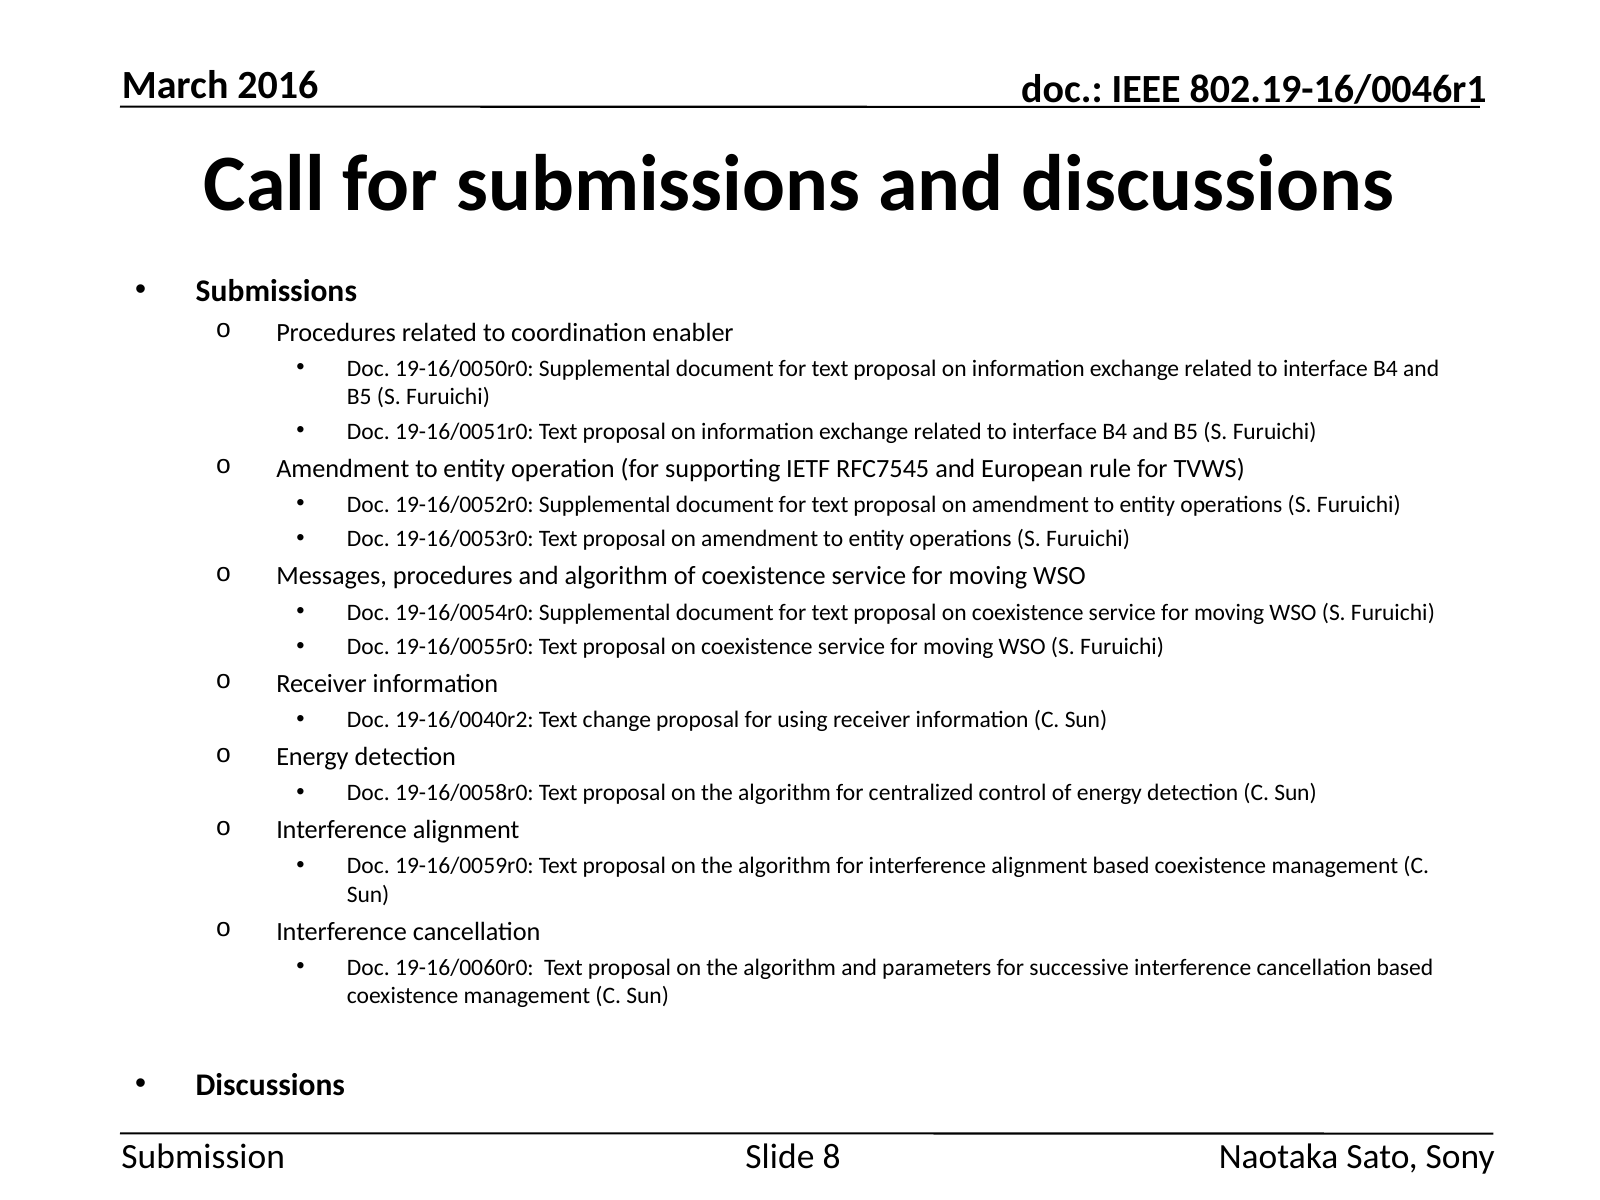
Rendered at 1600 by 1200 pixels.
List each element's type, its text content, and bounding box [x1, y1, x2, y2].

slide_number Slide 8 [733, 1132, 854, 1197]
list Submissions Procedures related to coordination enabler Doc. 19-16/0050r0: Supplemental document for text proposal on information exchange related to interface B4 and B5 (S. Furuichi) Doc. 19-16/0051r0: Text proposal on information exchange related to interface B4 and B5 (S. Furuichi) Amendment to entity operation (for supporting IETF RFC7545 and European rule for TVWS) Doc. 19-16/0052r0: Supplemental document for text proposal on amendment to entity operations (S. Furuichi) Doc. 19-16/0053r0: Text proposal on amendment to entity operations (S. Furuichi) Messages, procedures and algorithm of coexistence service for moving WSO Doc. 19-16/0054r0: Supplemental document for text proposal on coexistence service for moving WSO (S. Furuichi) Doc. 19-16/0055r0: Text proposal on coexistence service for moving WSO (S. Furuichi) Receiver information Doc. 19-16/0040r2: Text change proposal for using receiver information (C. Sun) Energy detection Doc. 19-16/0058r0: Text proposal on the algorithm for centralized control of energy detection (C. Sun) Interference alignment Doc. 19-16/0059r0: Text proposal on the algorithm for interference alignment based coexistence management (C. Sun) Interference cancellation Doc. 19-16/0060r0: Text proposal on the algorithm and parameters for successive interference cancellation based coexistence management (C. Sun) Discussions [119, 262, 1480, 1126]
footer Naotaka Sato, Sony [937, 1132, 1495, 1174]
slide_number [121, 58, 451, 107]
title Call for submissions and discussions [119, 119, 1480, 238]
